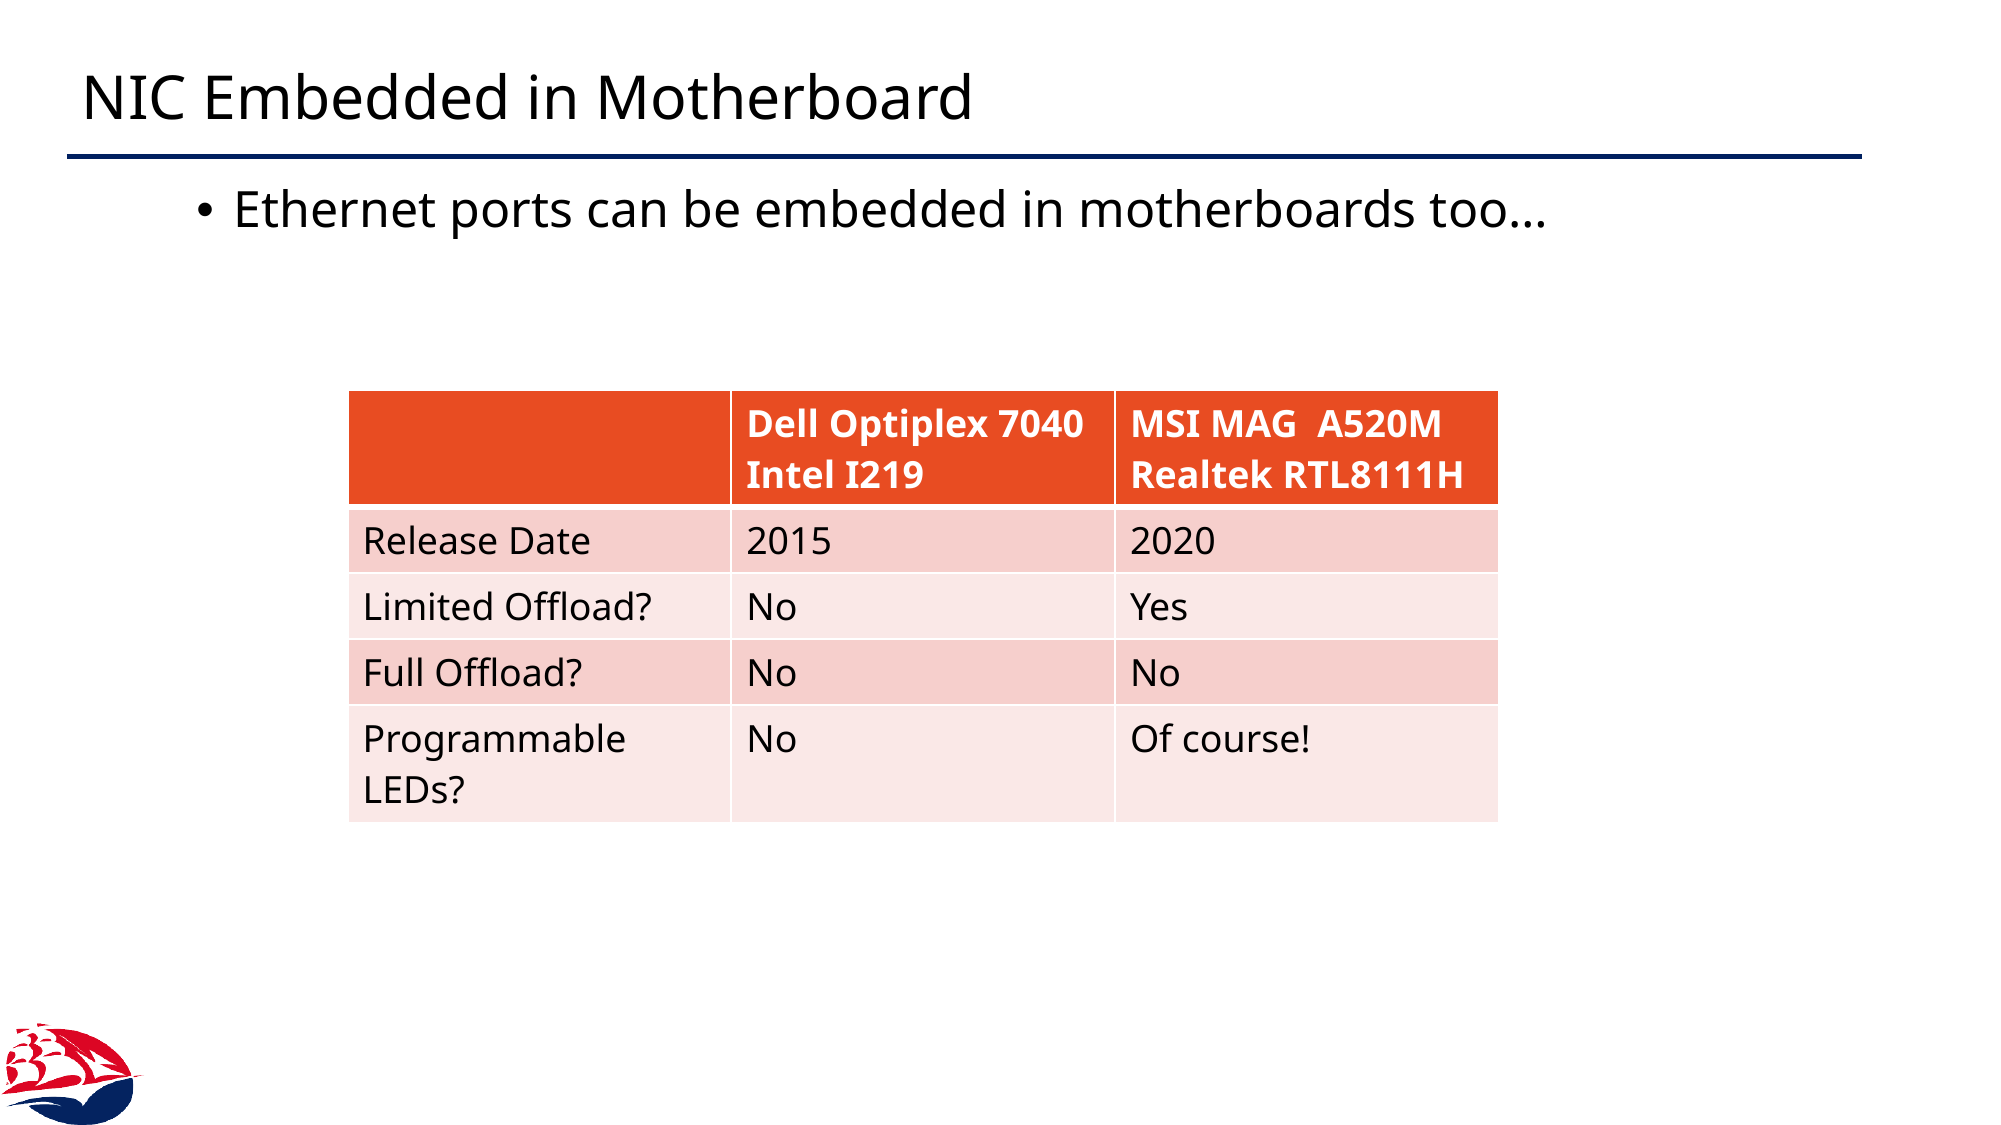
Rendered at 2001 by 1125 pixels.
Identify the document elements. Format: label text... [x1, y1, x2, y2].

table_cell Release Date [349, 510, 730, 572]
table_header [349, 391, 730, 504]
table_cell No [732, 706, 1114, 822]
table_cell No [732, 574, 1114, 638]
table_cell No [732, 640, 1114, 704]
table_cell Yes [1116, 574, 1498, 638]
list Ethernet ports can be embedded in motherboards too… [181, 177, 1863, 1014]
table_header Dell Optiplex 7040 Intel I219 [732, 391, 1114, 504]
picture [0, 1023, 149, 1125]
table_cell Full Offload? [349, 640, 730, 704]
table_cell 2015 [732, 510, 1114, 572]
table_cell Programmable LEDs? [349, 706, 730, 822]
table_cell No [1116, 640, 1498, 704]
table_cell 2020 [1116, 510, 1498, 572]
title NIC Embedded in Motherboard [66, 59, 1863, 141]
table_cell Limited Offload? [349, 574, 730, 638]
table_header MSI MAG A520M Realtek RTL8111H [1116, 391, 1498, 504]
table_cell Of course! [1116, 706, 1498, 822]
